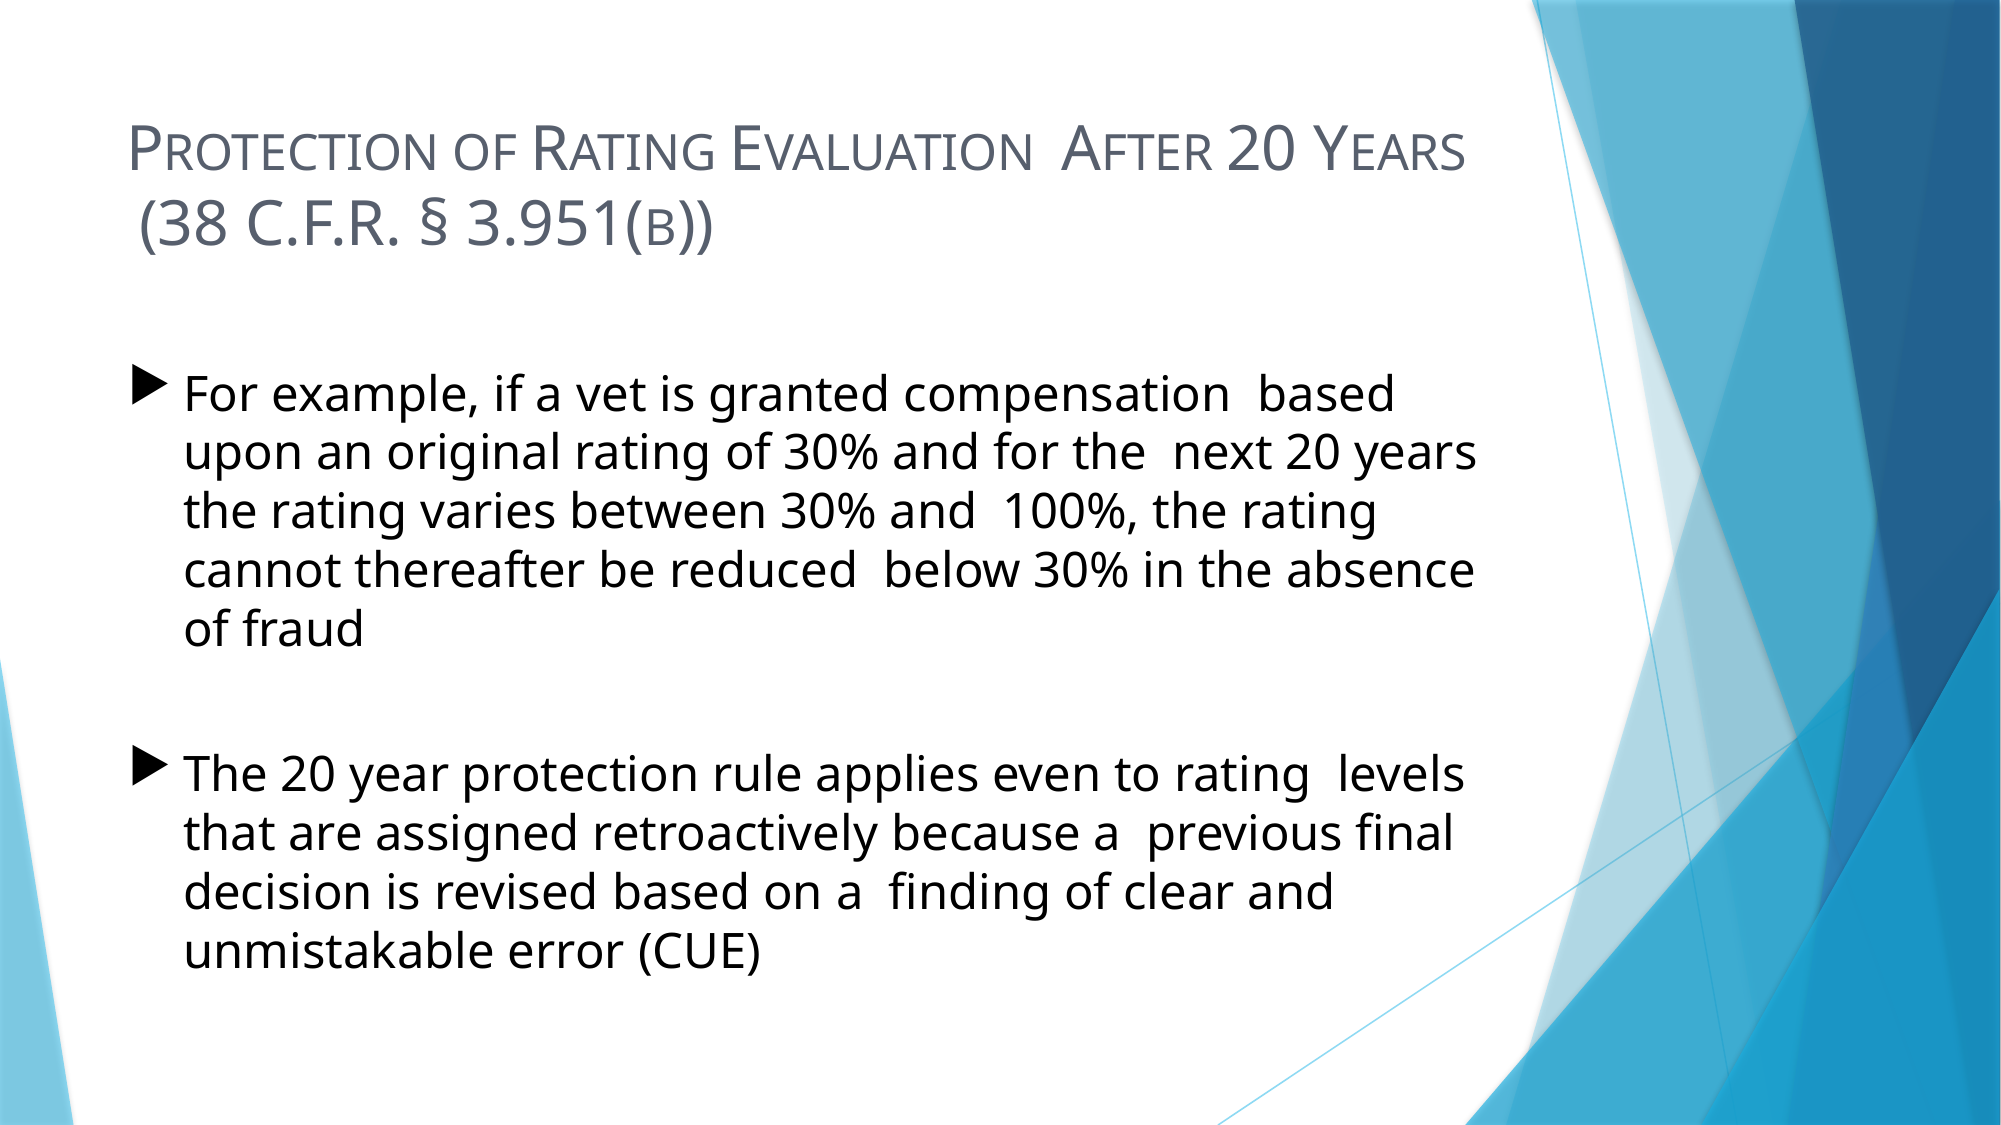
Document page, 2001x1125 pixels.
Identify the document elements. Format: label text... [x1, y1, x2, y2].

list For example, if a vet is granted compensation based upon an original rating of 30% and for the next 20 years the rating varies between 30% and 100%, the rating cannot thereafter be reduced below 30% in the absence of fraud The 20 year protection rule applies even to rating levels that are assigned retroactively because a previous final decision is revised based on a finding of clear and unmistakable error (CUE) [111, 354, 1522, 992]
title PROTECTION OF RATING EVALUATION AFTER 20 YEARS (38 C.F.R. § 3.951(B)) [111, 99, 1522, 317]
